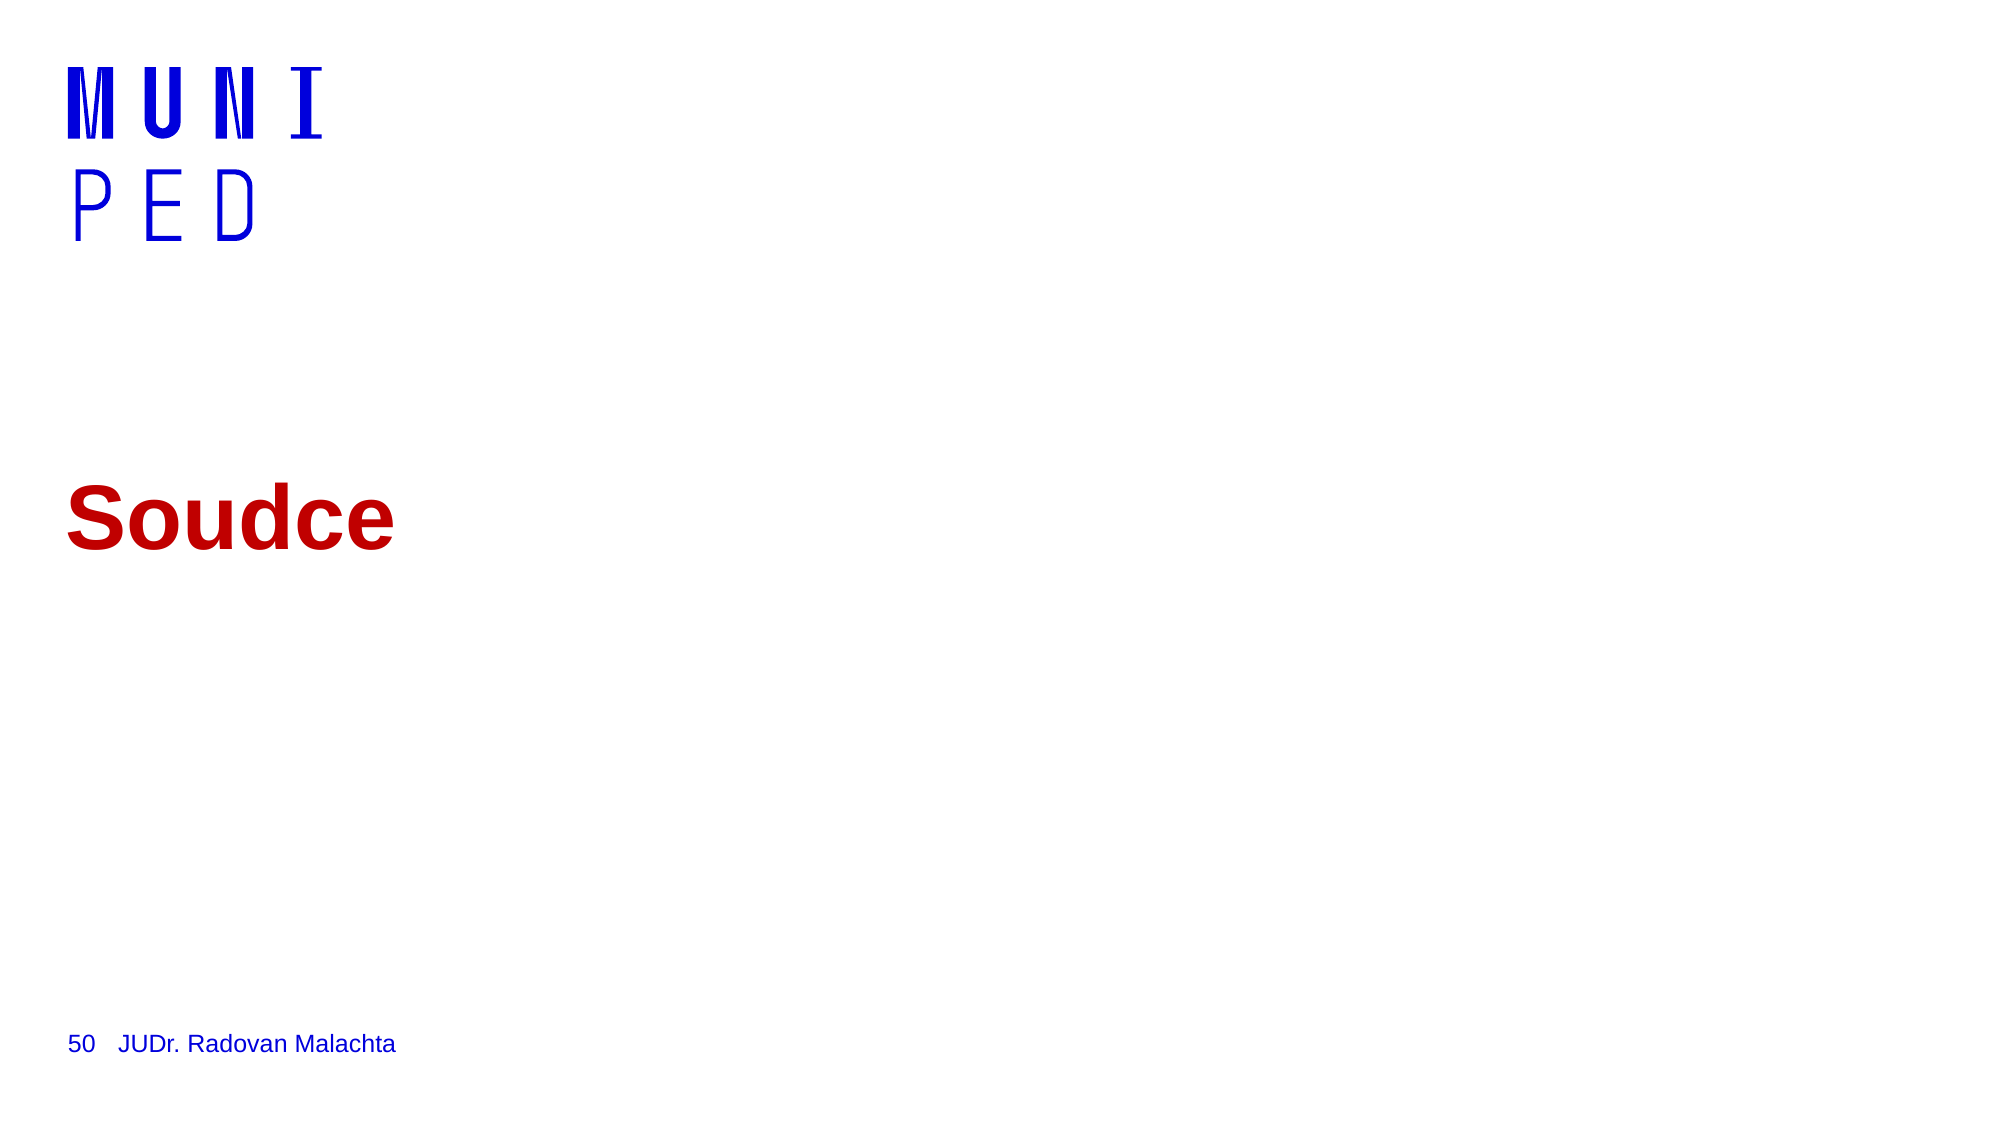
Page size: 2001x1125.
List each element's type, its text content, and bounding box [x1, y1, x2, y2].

footer JUDr. Radovan Malachta [118, 1021, 1418, 1063]
slide_number 50 [67, 1021, 110, 1063]
title Soudce [65, 475, 1930, 668]
